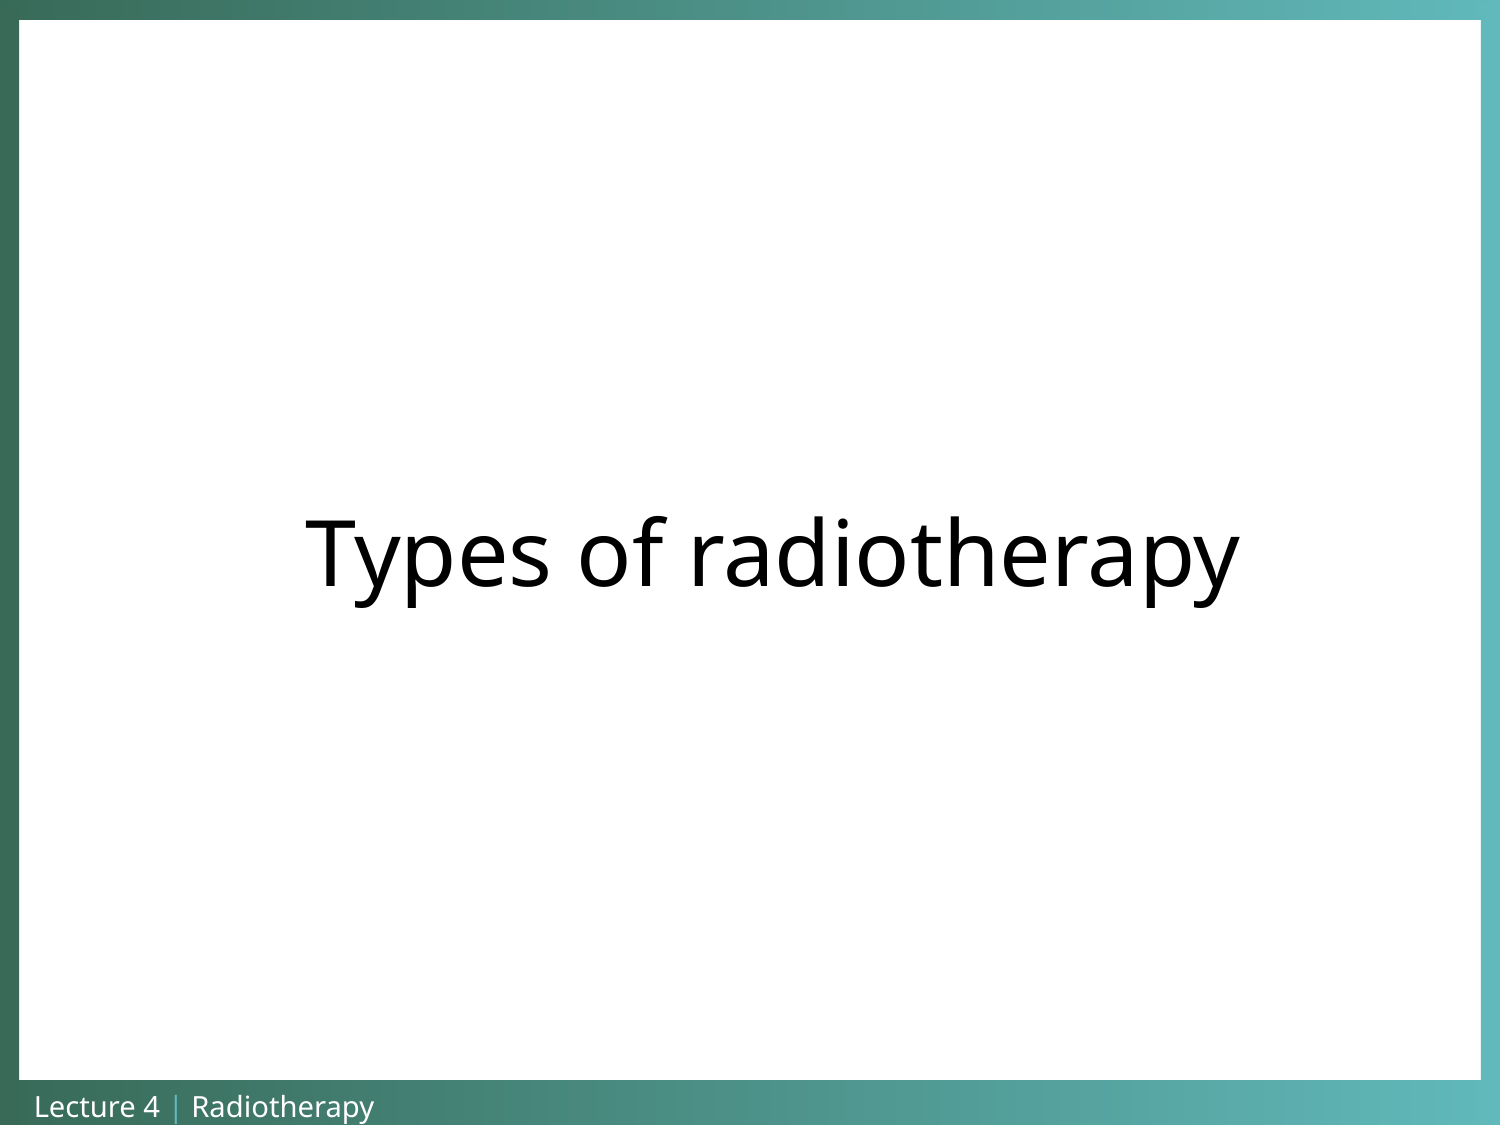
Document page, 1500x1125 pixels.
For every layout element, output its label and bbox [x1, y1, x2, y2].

text_box [0, 0, 1500, 1125]
